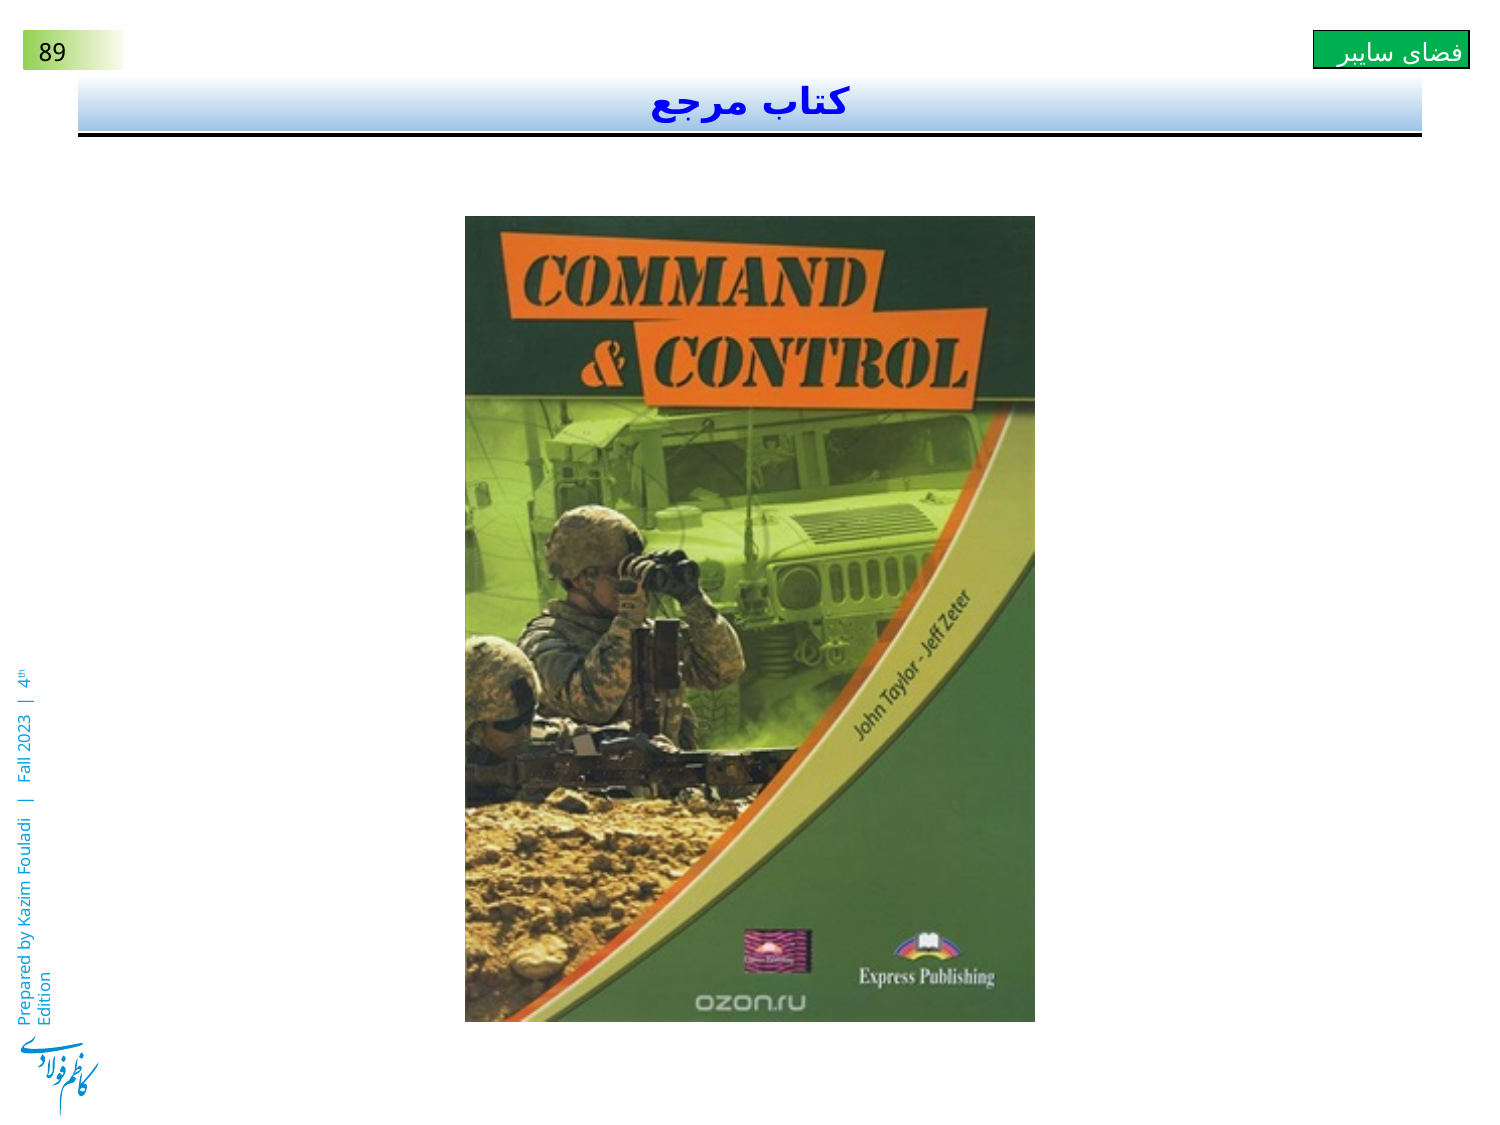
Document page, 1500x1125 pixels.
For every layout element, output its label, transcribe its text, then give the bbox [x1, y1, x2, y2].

picture [465, 216, 1035, 1022]
title کتاب مرجع [78, 75, 1422, 131]
